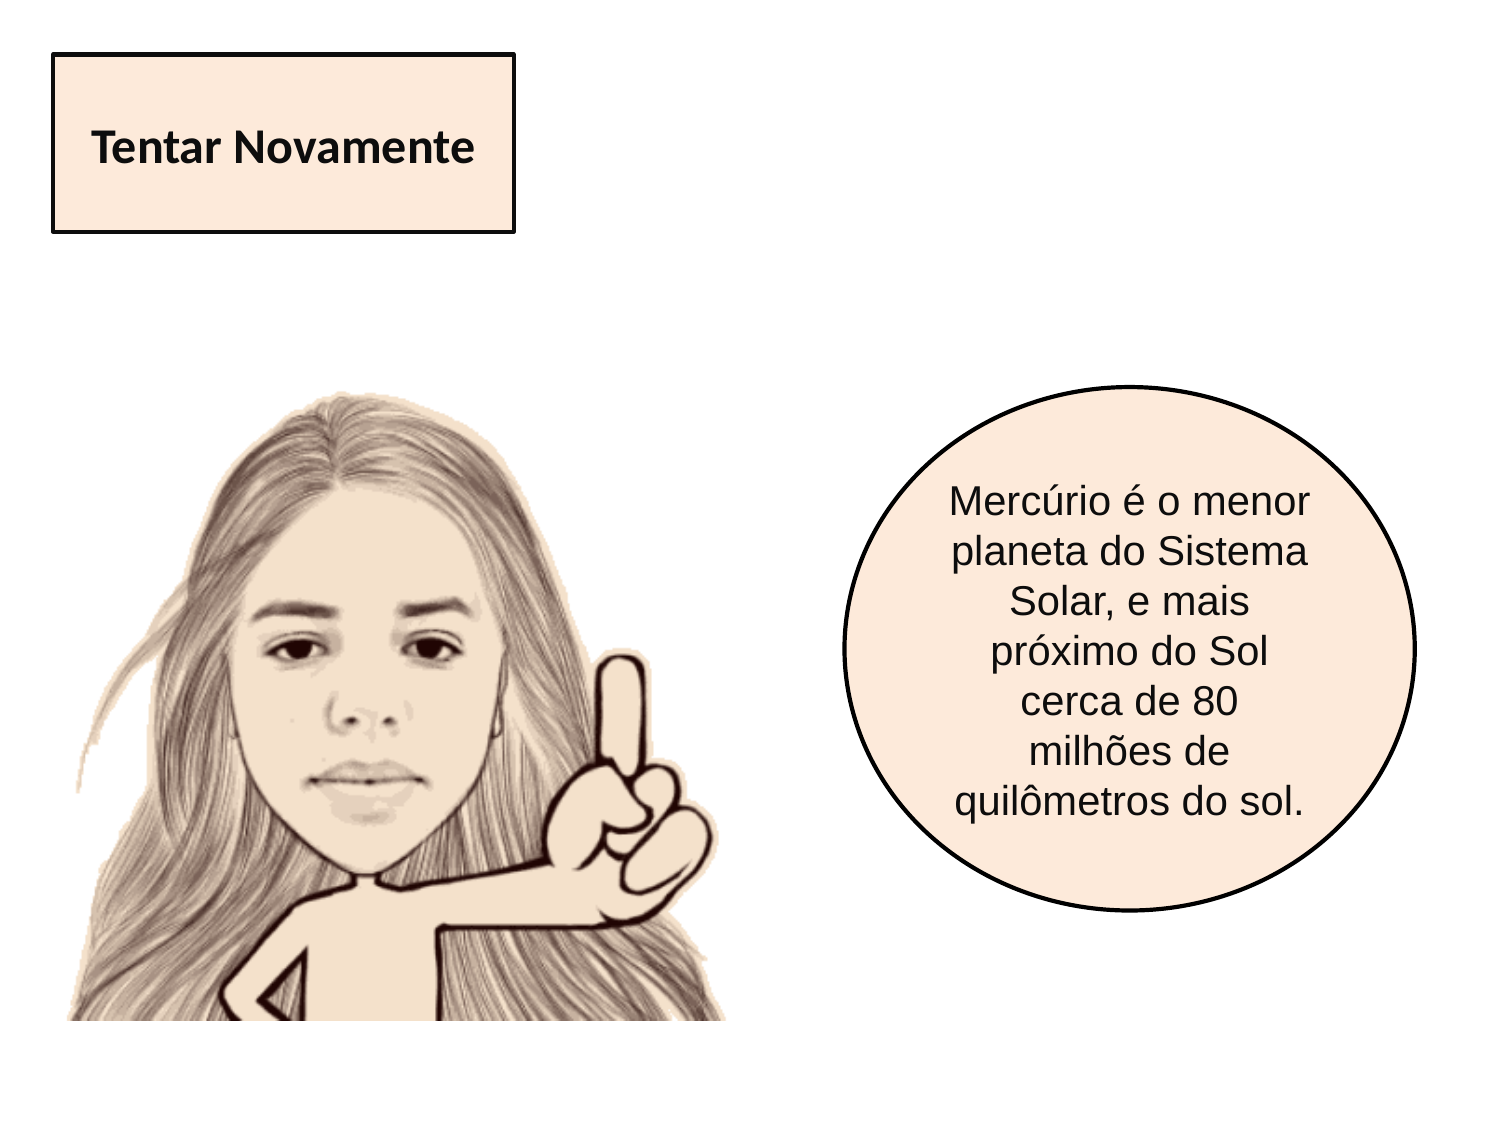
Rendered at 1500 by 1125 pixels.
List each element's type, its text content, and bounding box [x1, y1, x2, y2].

text_box Tentar Novamente [51, 52, 516, 234]
picture [56, 276, 801, 1022]
text_box Mercúrio é o menor planeta do Sistema Solar, e mais próximo do Sol cerca de 80 milhões de quilômetros do sol. [842, 384, 1417, 913]
